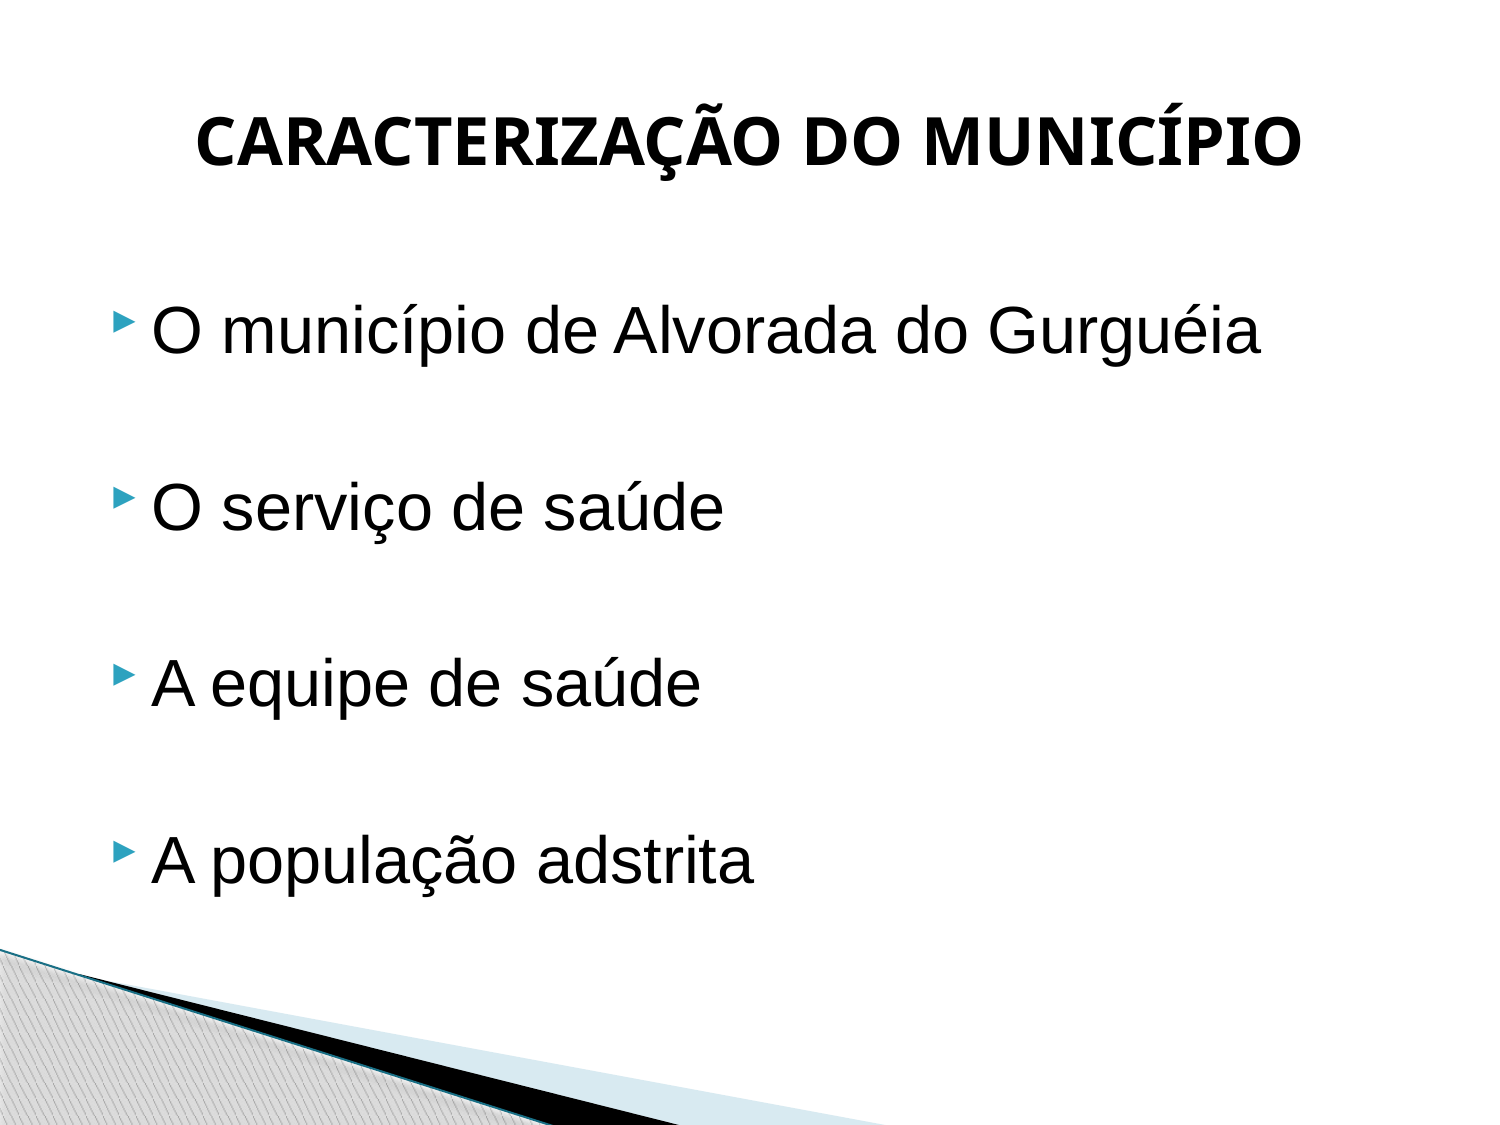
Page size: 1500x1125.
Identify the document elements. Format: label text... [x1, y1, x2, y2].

title CARACTERIZAÇÃO DO MUNICÍPIO [75, 45, 1425, 233]
list O município de Alvorada do Gurguéia O serviço de saúde A equipe de saúde A população adstrita [76, 278, 1427, 1022]
